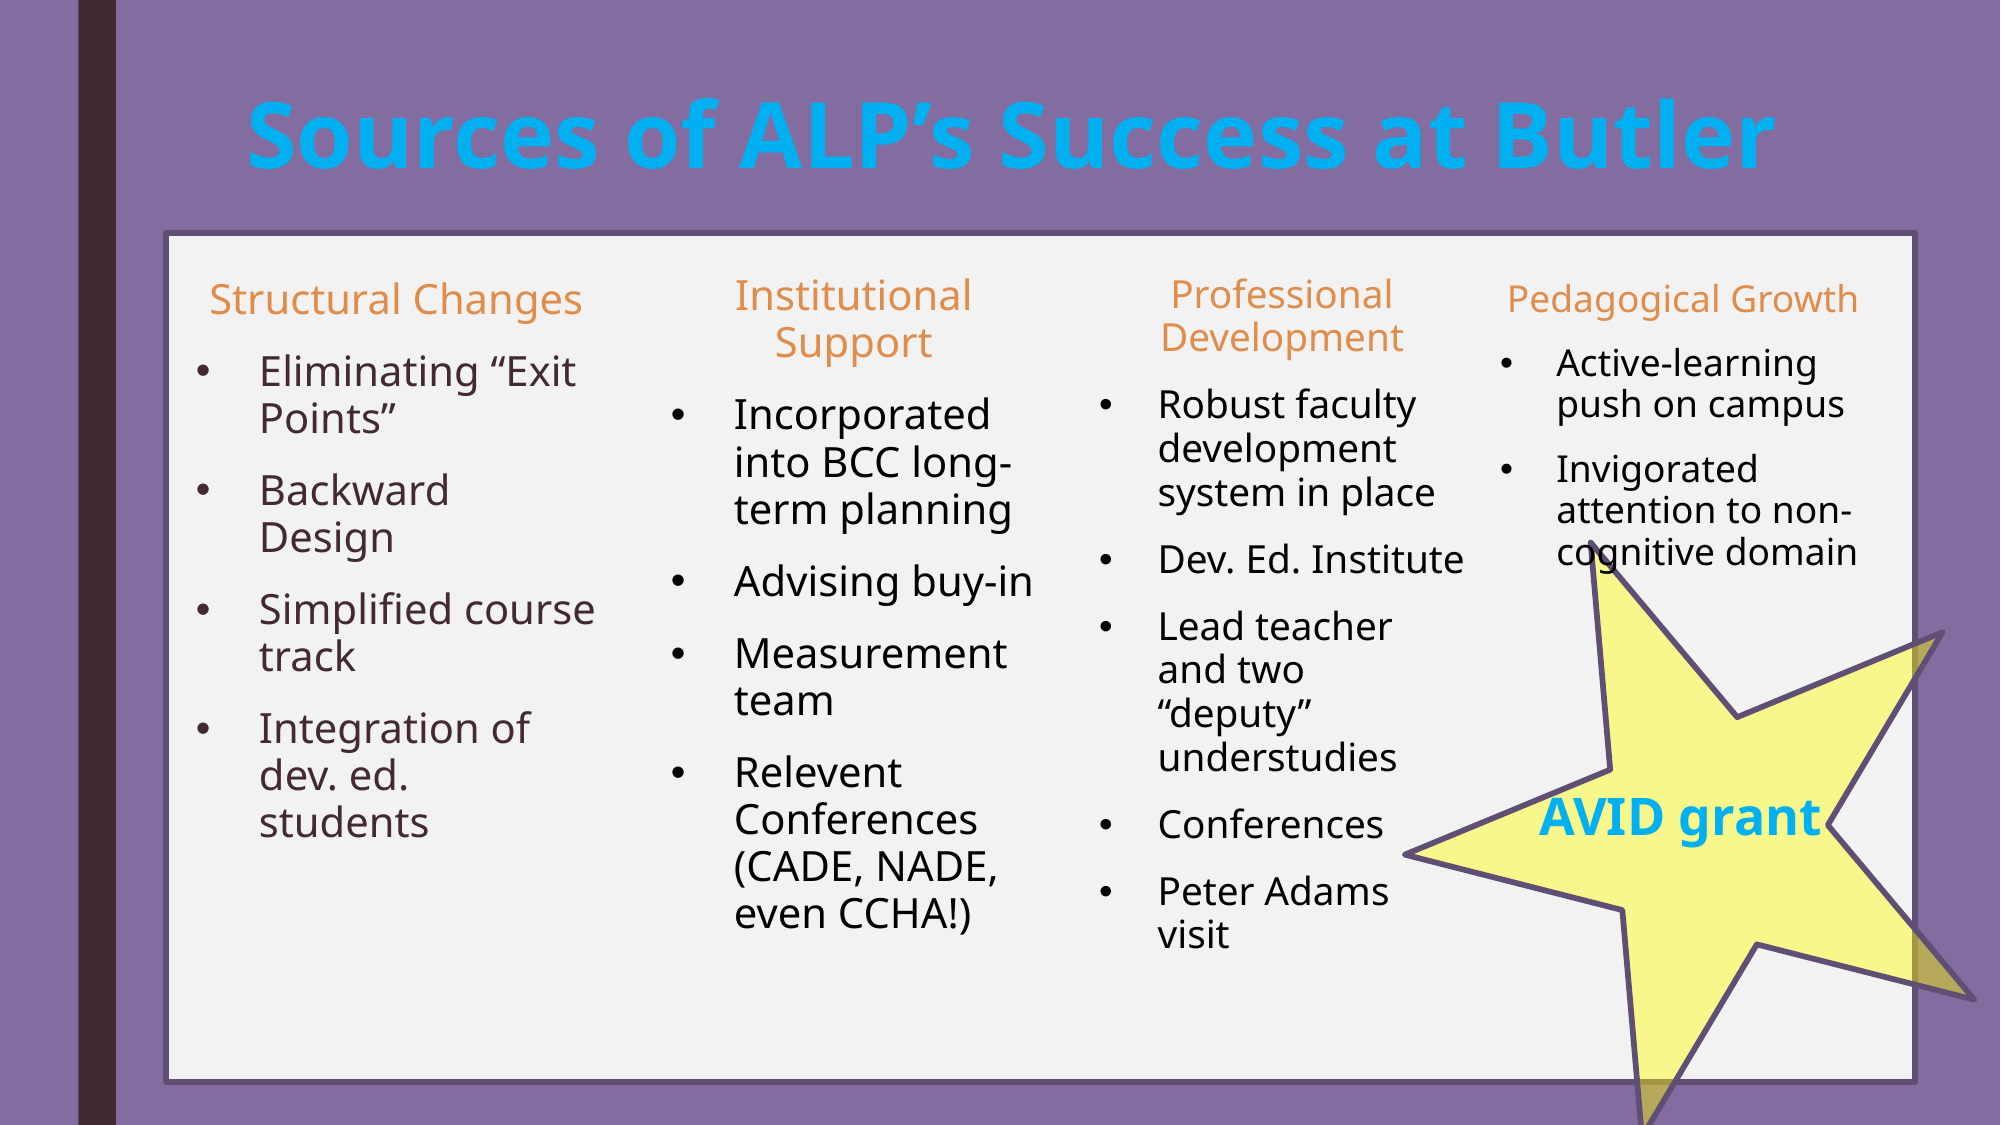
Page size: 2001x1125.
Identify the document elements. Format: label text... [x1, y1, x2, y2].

text_box [163, 230, 1918, 1085]
text_box [1620, 885, 1977, 1125]
title Sources of ALP’s Success at Butler [225, 82, 1800, 212]
text_box Institutional Support Incorporated into BCC long-term planning Advising buy-in Measurement team Relevent Conferences (CADE, NADE, even CCHA!) [655, 265, 1053, 1005]
text_box Pedagogical Growth Active-learning push on campus Invigorated attention to non-cognitive domain AVID grant [1485, 271, 1882, 918]
list Structural Changes Eliminating “Exit Points” Backward Design Simplified course track Integration of dev. ed. students [180, 269, 612, 1008]
text_box [1882, 629, 1946, 740]
text_box Professional Development Robust faculty development system in place Dev. Ed. Institute Lead teacher and two “deputy” understudies Conferences Peter Adams visit [1084, 265, 1481, 1005]
text_box [1401, 818, 1485, 879]
